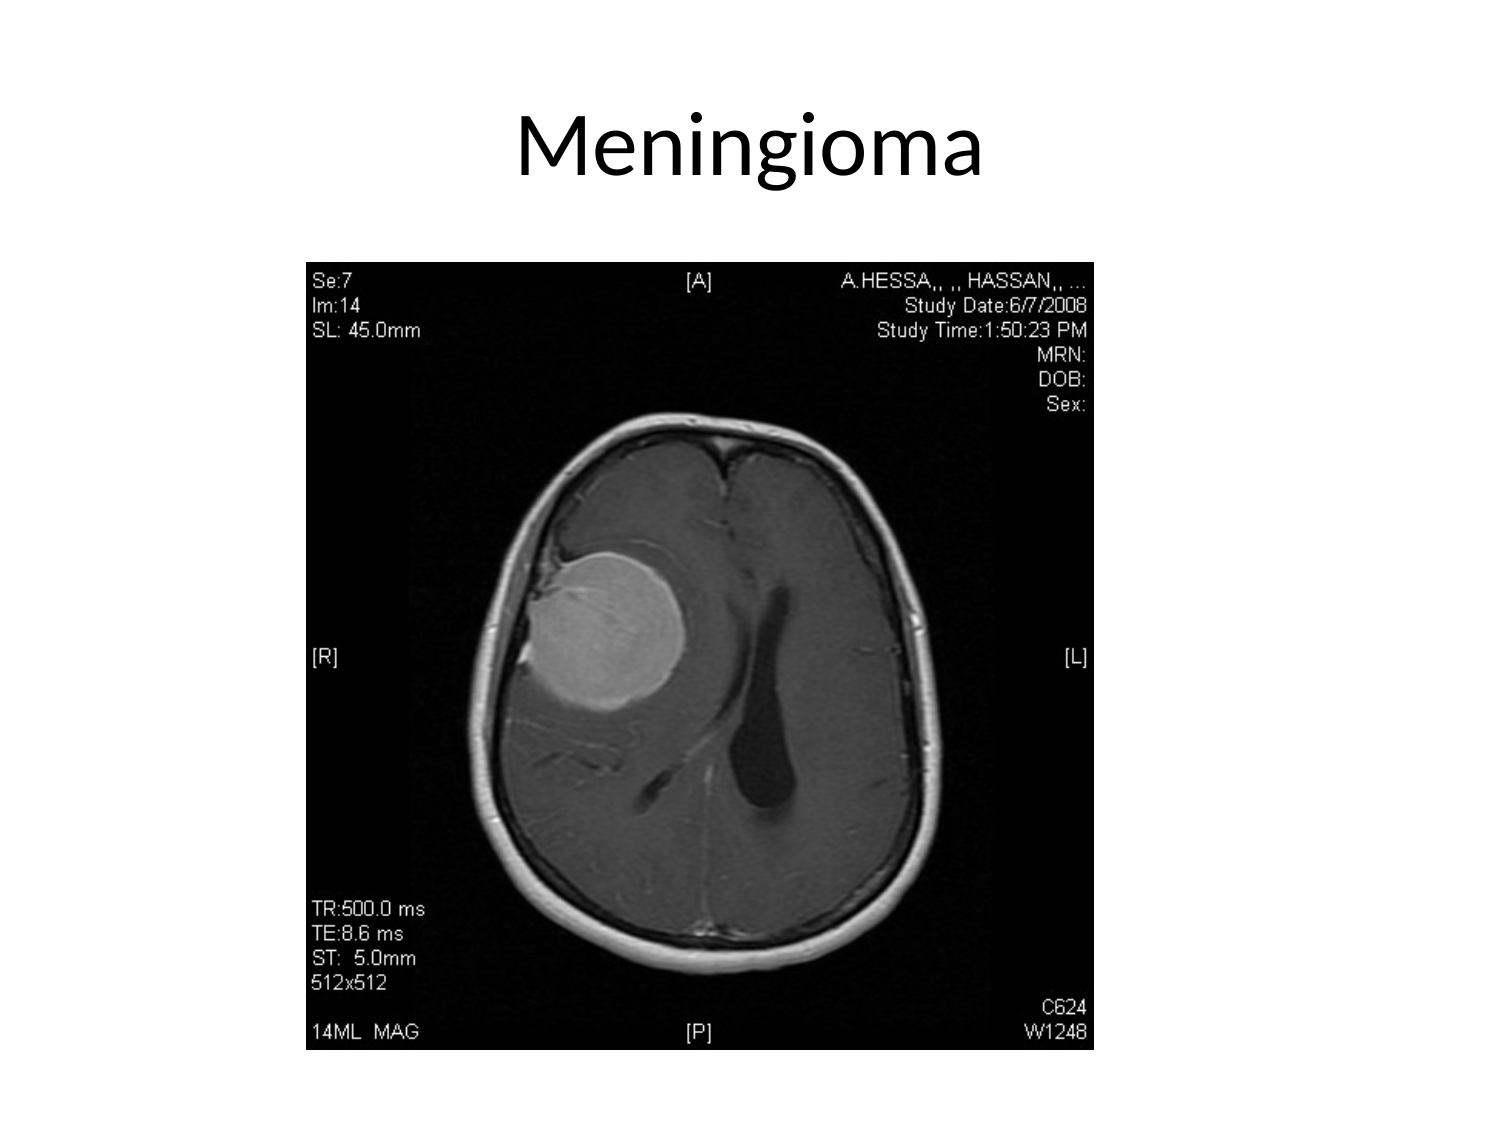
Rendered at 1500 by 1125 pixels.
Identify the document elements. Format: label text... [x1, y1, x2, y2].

title Meningioma [75, 45, 1425, 233]
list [305, 262, 1094, 1051]
